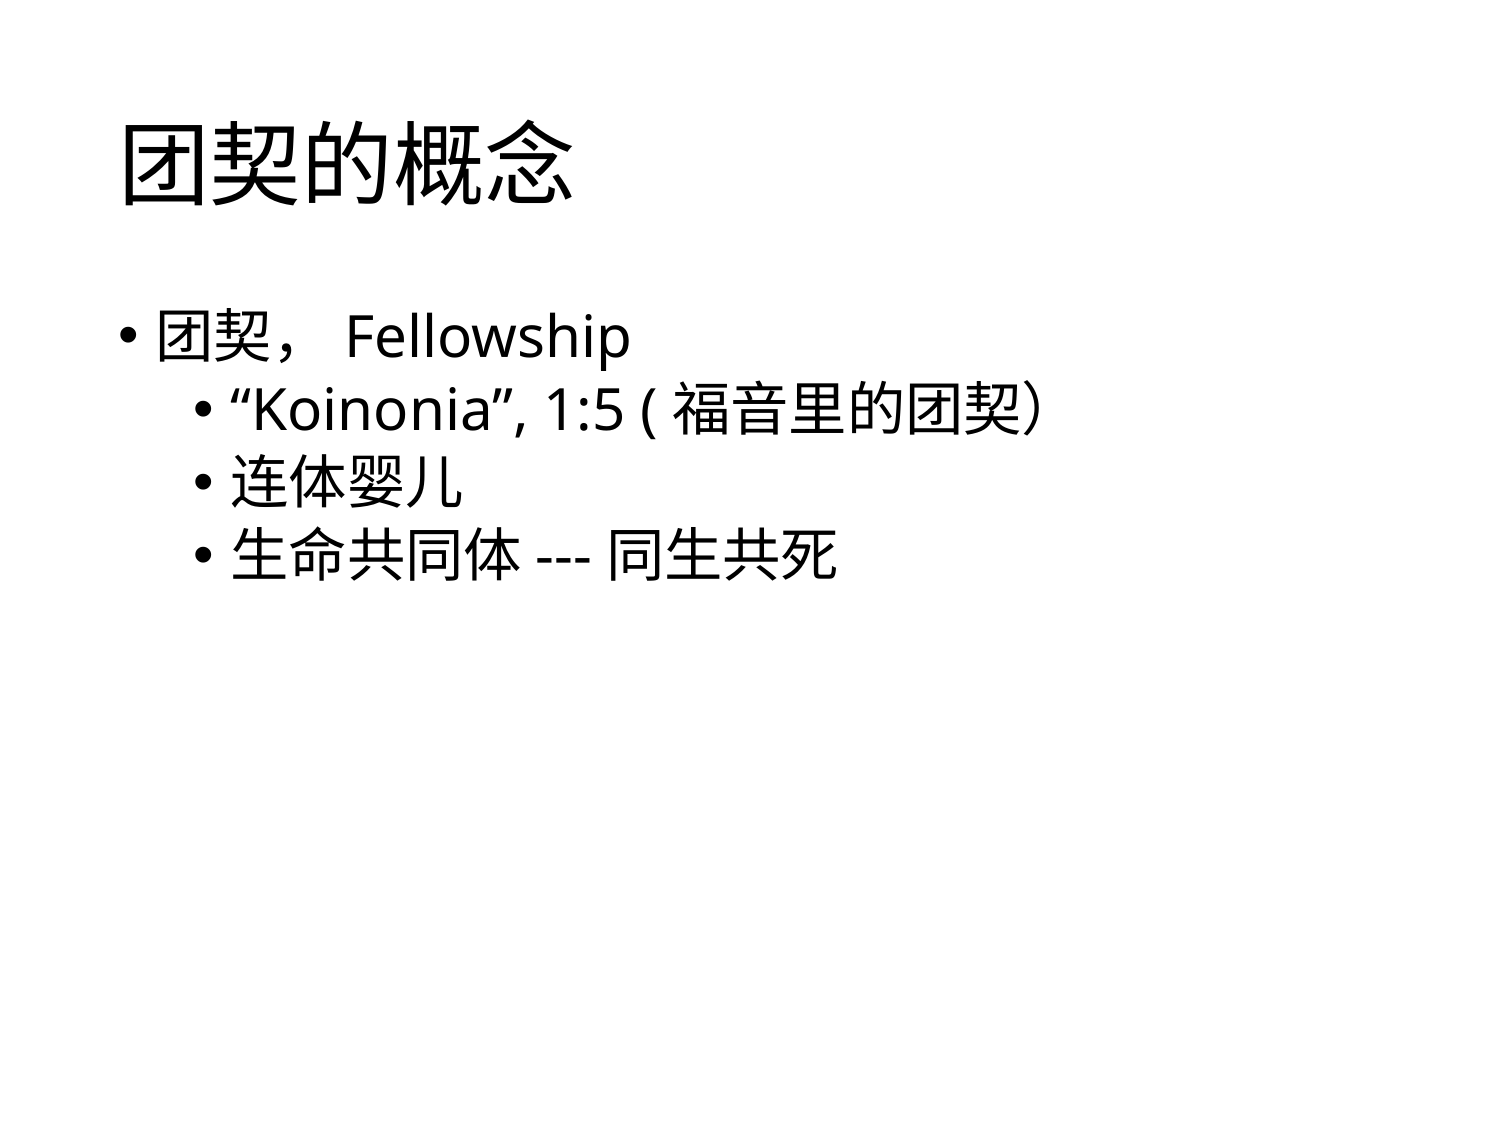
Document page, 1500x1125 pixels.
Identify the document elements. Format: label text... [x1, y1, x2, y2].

title 团契的概念 [103, 59, 1397, 278]
list 团契，Fellowship “Koinonia”, 1:5 (福音里的团契） 连体婴儿 生命共同体---同生共死 [103, 299, 1397, 1014]
